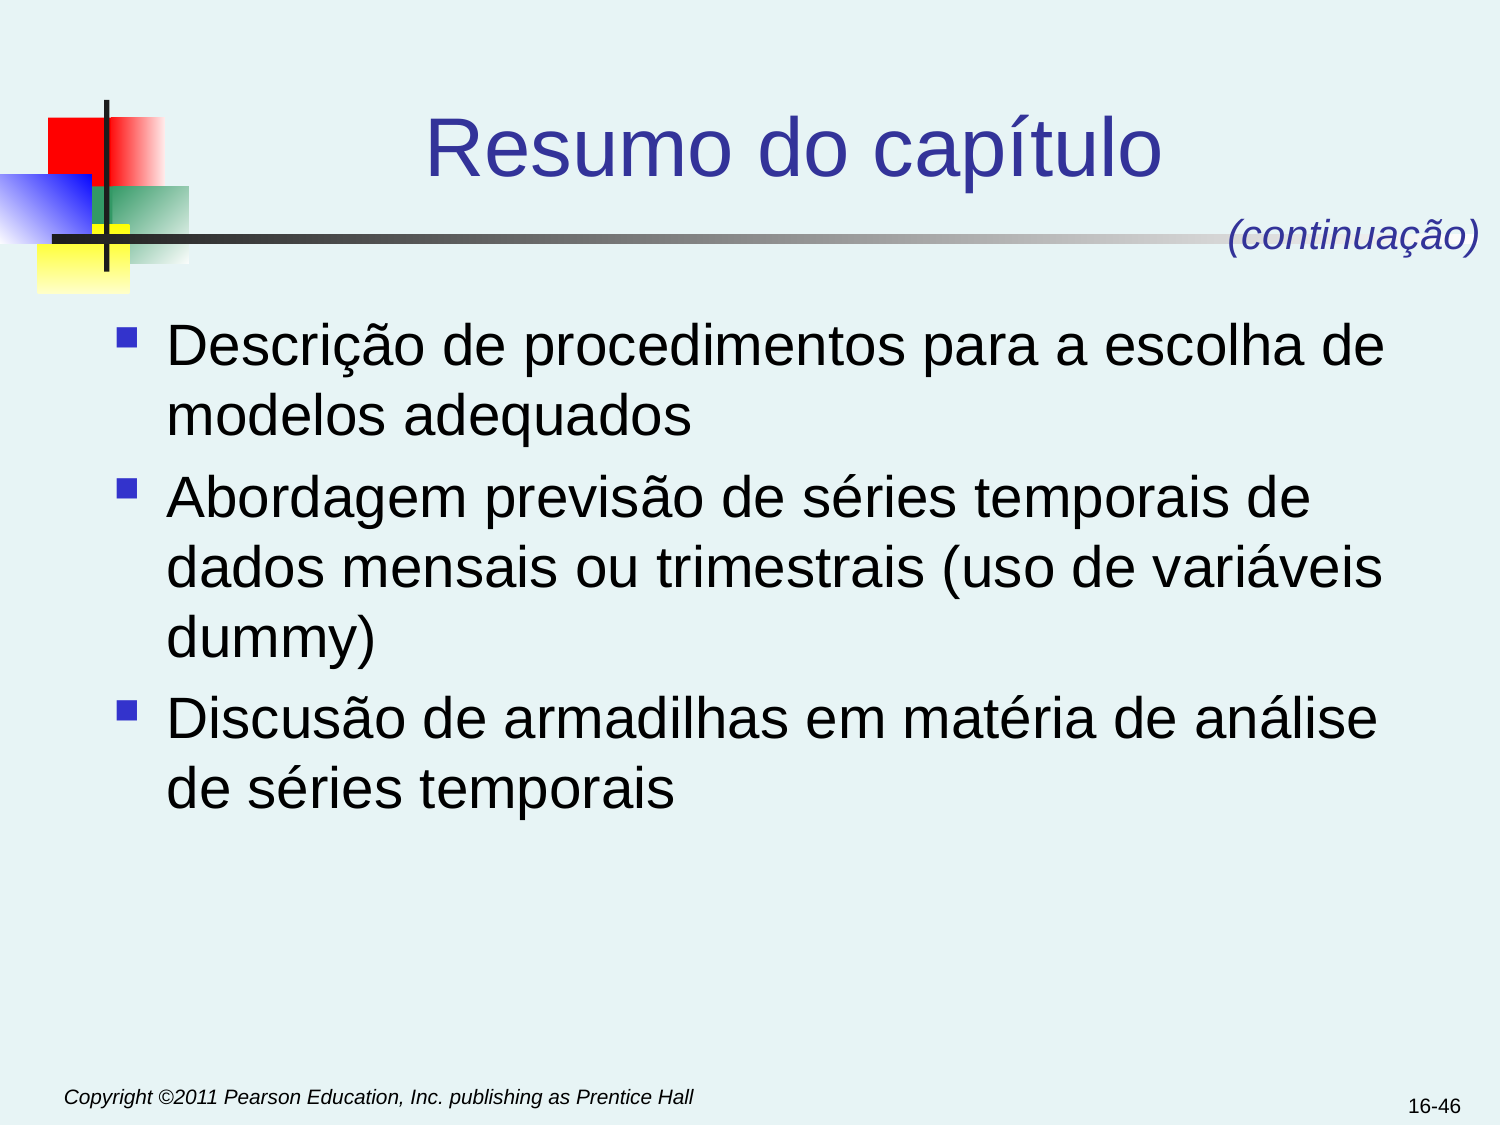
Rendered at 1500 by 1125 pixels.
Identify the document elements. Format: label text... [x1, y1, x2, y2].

slide_number 16-46 [1124, 1071, 1476, 1125]
list Descrição de procedimentos para a escolha de modelos adequados Abordagem previsão de séries temporais de dados mensais ou trimestrais (uso de variáveis dummy) Discusão de armadilhas em matéria de análise de séries temporais [99, 299, 1425, 1044]
text_box (continuação) [1212, 200, 1500, 265]
title Resumo do capítulo [188, 37, 1400, 200]
